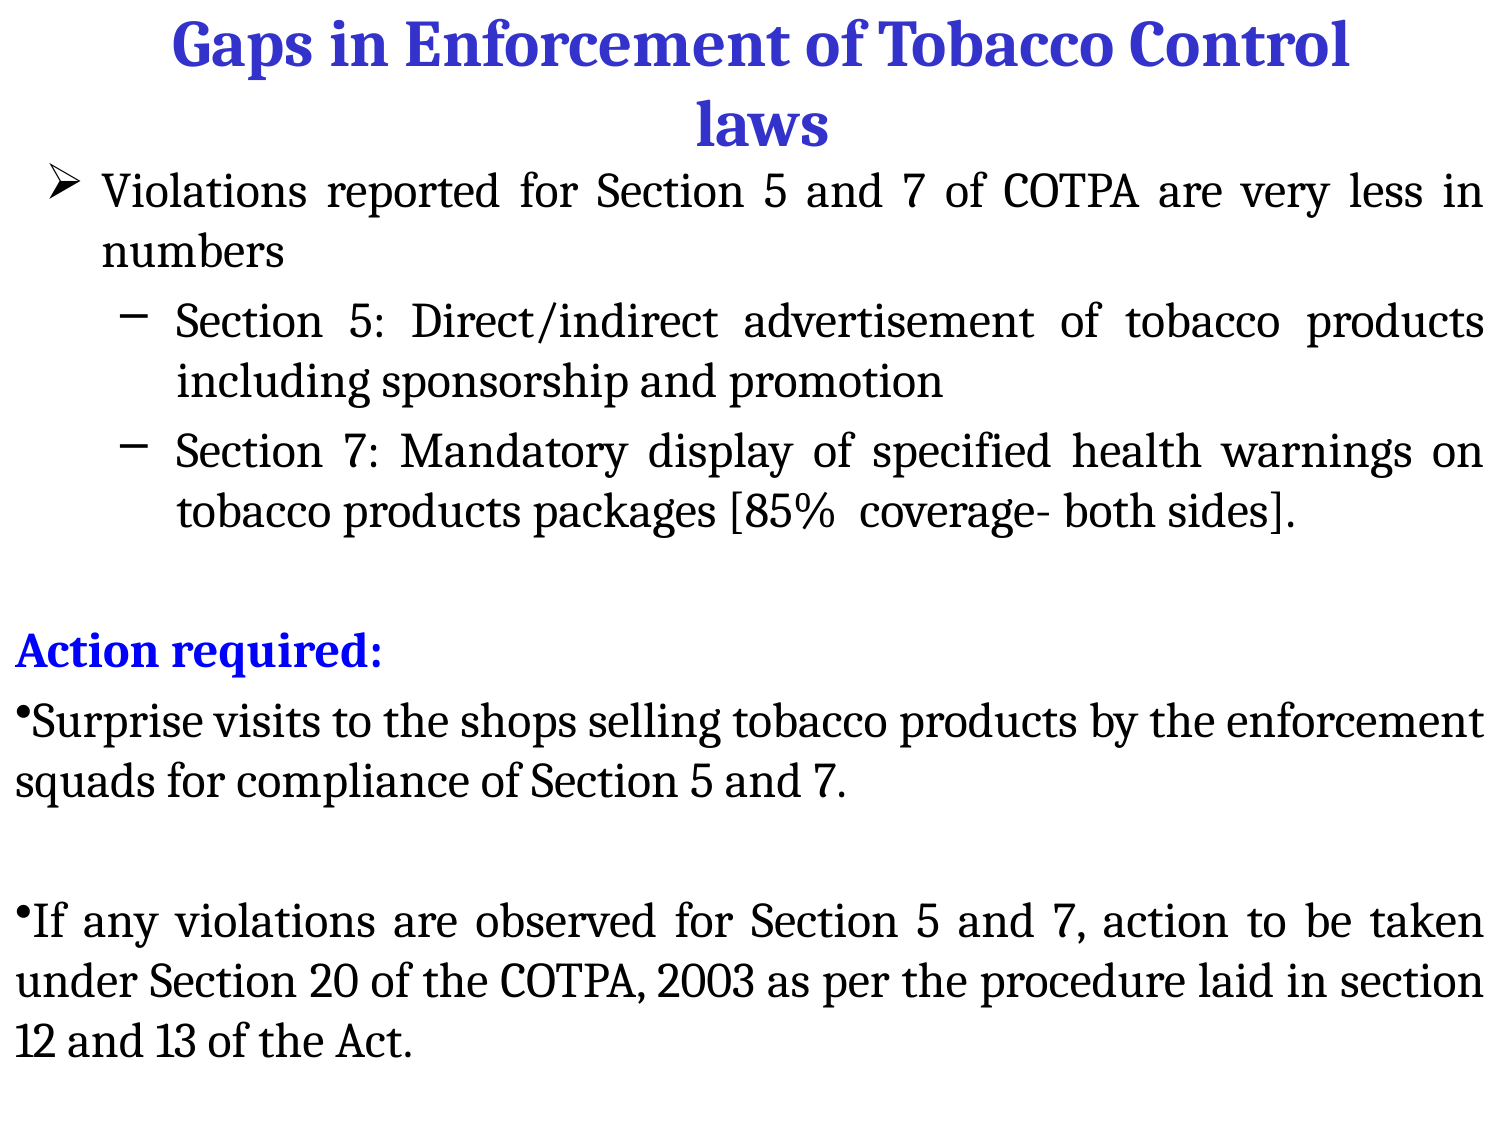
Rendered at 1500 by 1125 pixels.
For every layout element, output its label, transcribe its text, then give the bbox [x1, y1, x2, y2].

title Gaps in Enforcement of Tobacco Control laws [87, 21, 1438, 138]
list Violations reported for Section 5 and 7 of COTPA are very less in numbers Section 5: Direct/indirect advertisement of tobacco products including sponsorship and promotion Section 7: Mandatory display of specified health warnings on tobacco products packages [85% coverage- both sides]. Action required: Surprise visits to the shops selling tobacco products by the enforcement squads for compliance of Section 5 and 7. If any violations are observed for Section 5 and 7, action to be taken under Section 20 of the COTPA, 2003 as per the procedure laid in section 12 and 13 of the Act. [0, 149, 1500, 1100]
